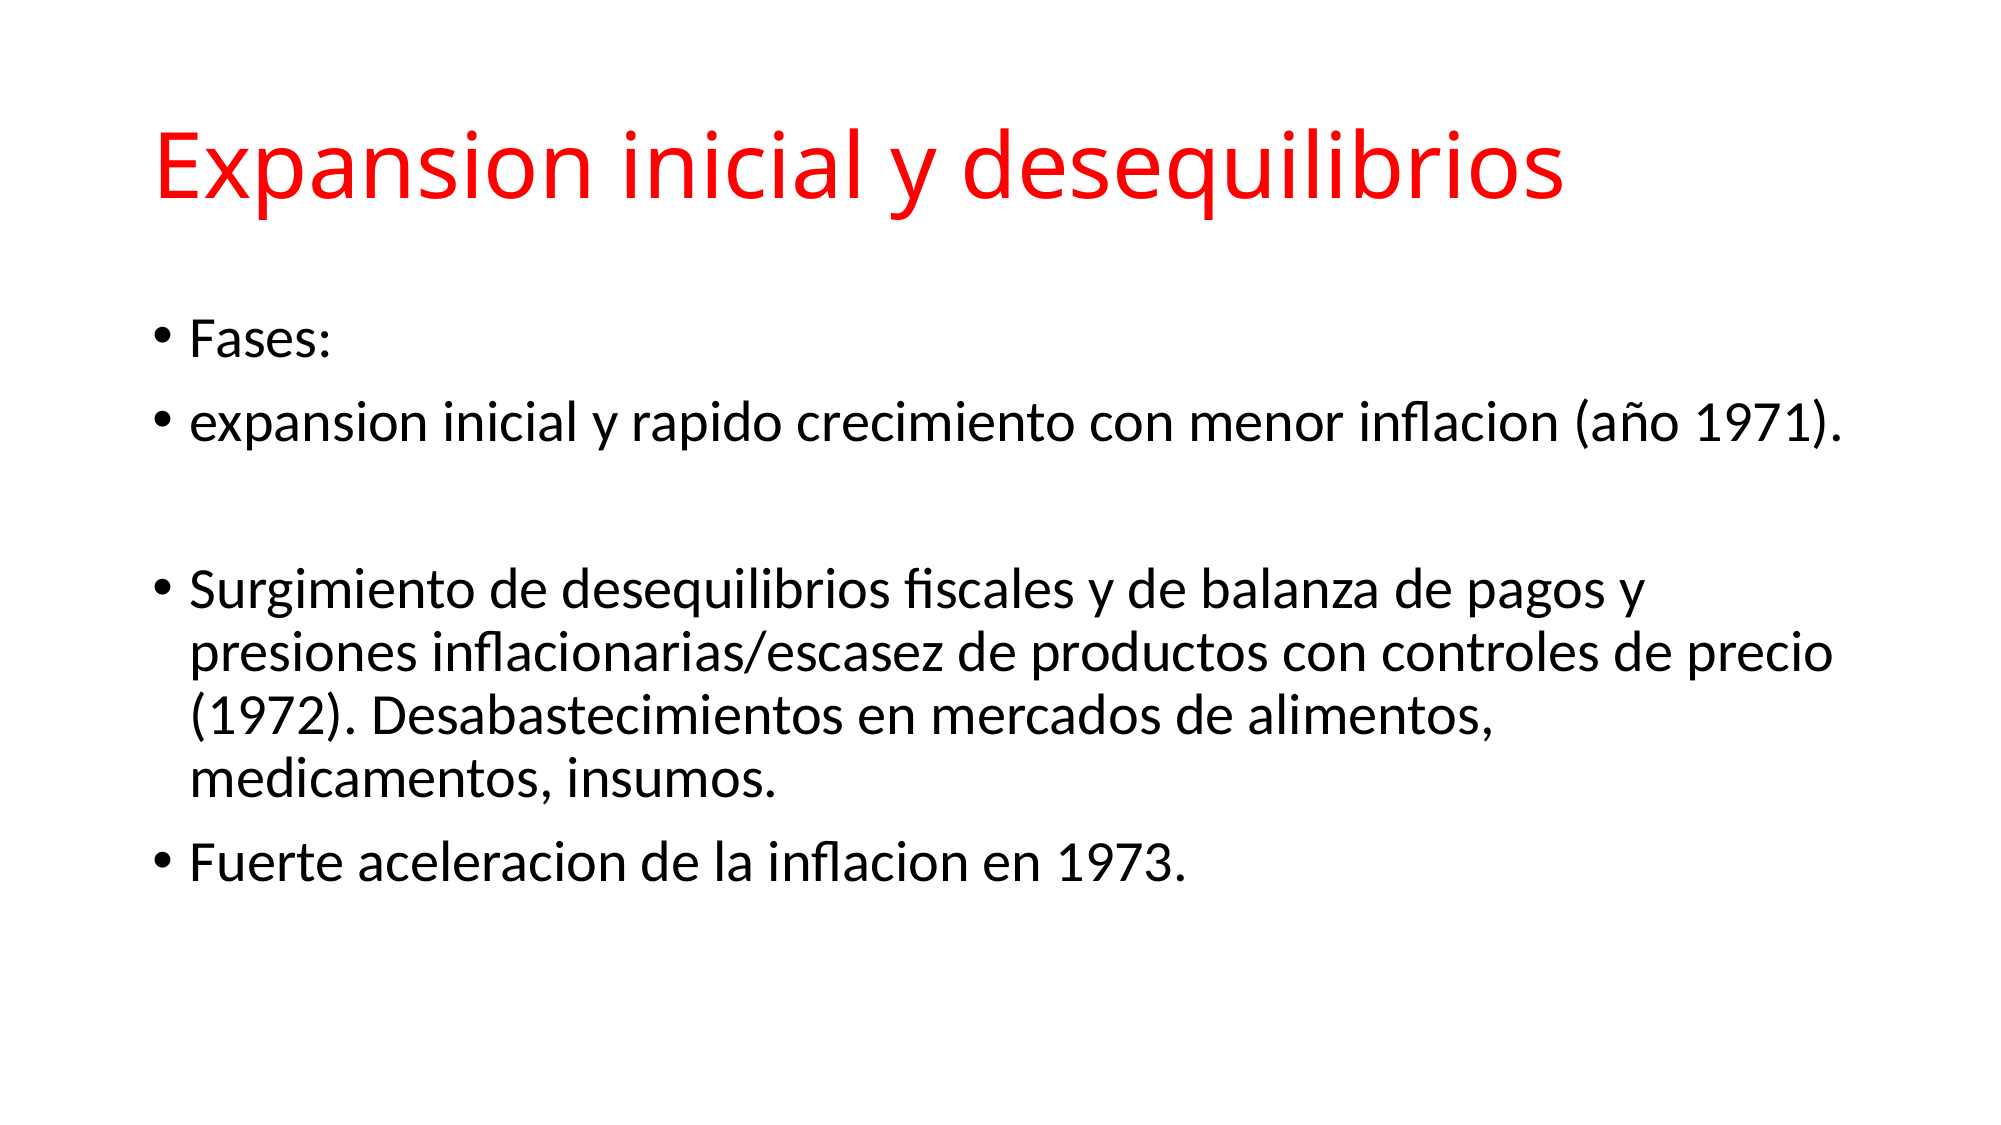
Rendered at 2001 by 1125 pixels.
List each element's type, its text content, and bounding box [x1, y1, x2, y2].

list Fases: expansion inicial y rapido crecimiento con menor inflacion (año 1971). Surgimiento de desequilibrios fiscales y de balanza de pagos y presiones inflacionarias/escasez de productos con controles de precio (1972). Desabastecimientos en mercados de alimentos, medicamentos, insumos. Fuerte aceleracion de la inflacion en 1973. [137, 299, 1863, 1014]
title Expansion inicial y desequilibrios [137, 59, 1863, 278]
